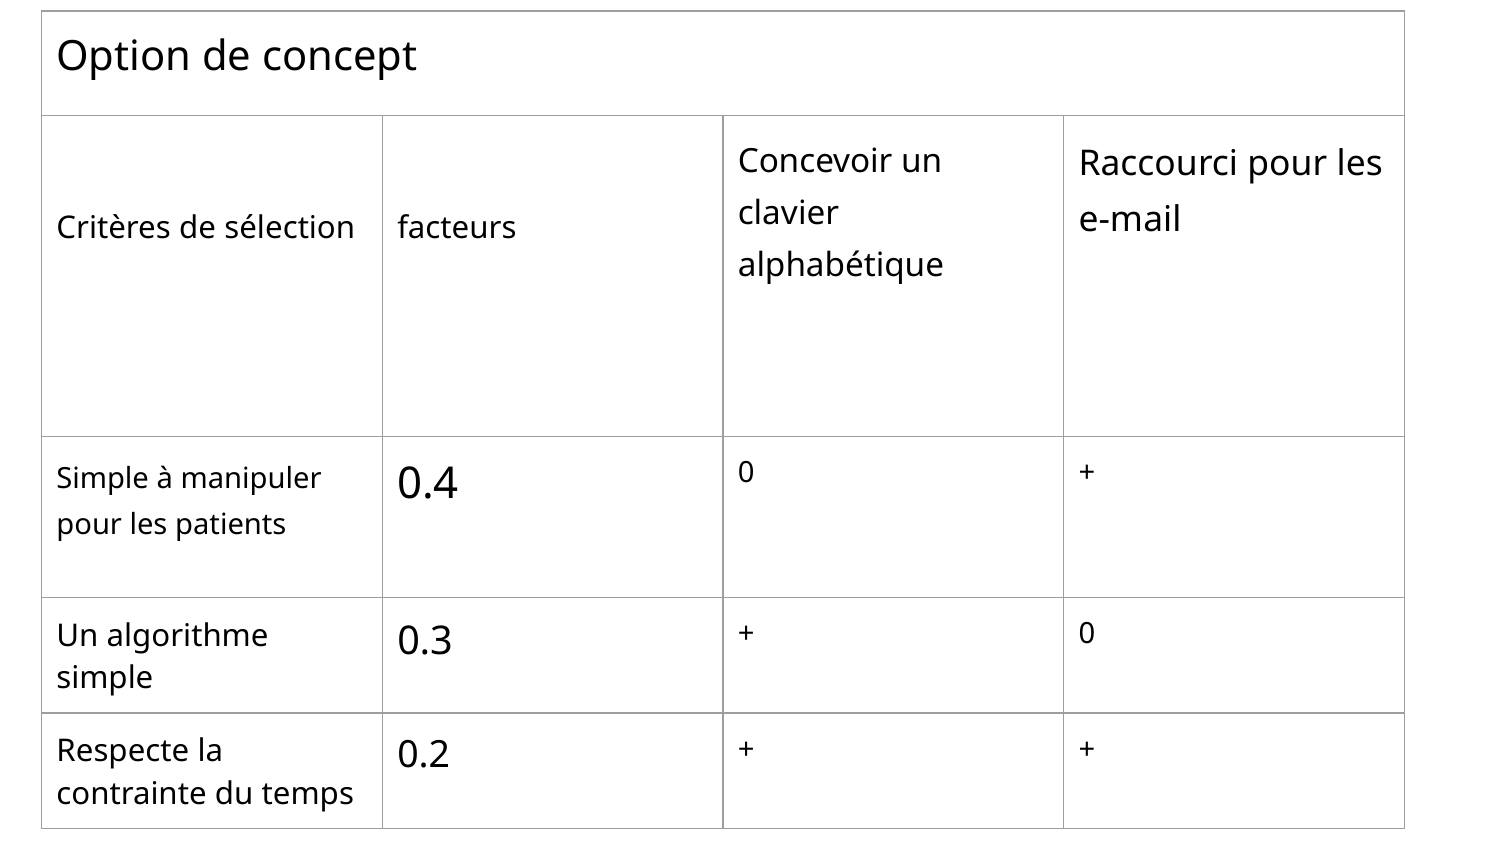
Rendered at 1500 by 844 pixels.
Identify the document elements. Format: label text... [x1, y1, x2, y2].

table_cell Concevoir un clavier alphabétique [724, 116, 1063, 436]
table_cell 0 [724, 437, 1063, 597]
table_cell 0 [1064, 598, 1404, 712]
table_cell + [724, 598, 1063, 712]
table_header Option de concept [42, 12, 1404, 115]
table_cell facteurs [383, 116, 722, 436]
table_cell Un algorithme simple [42, 598, 382, 712]
table_cell Raccourci pour les e-mail [1064, 116, 1404, 436]
table_cell + [1064, 437, 1404, 597]
table_cell 0.4 [383, 437, 722, 597]
table_cell + [724, 714, 1063, 828]
table_cell Simple à manipuler pour les patients [42, 437, 382, 597]
table_cell 0.2 [383, 714, 722, 828]
table_cell 0.3 [383, 598, 722, 712]
table_cell Critères de sélection [42, 116, 382, 436]
table_cell + [1064, 714, 1404, 828]
table_cell Respecte la contrainte du temps [42, 714, 382, 828]
